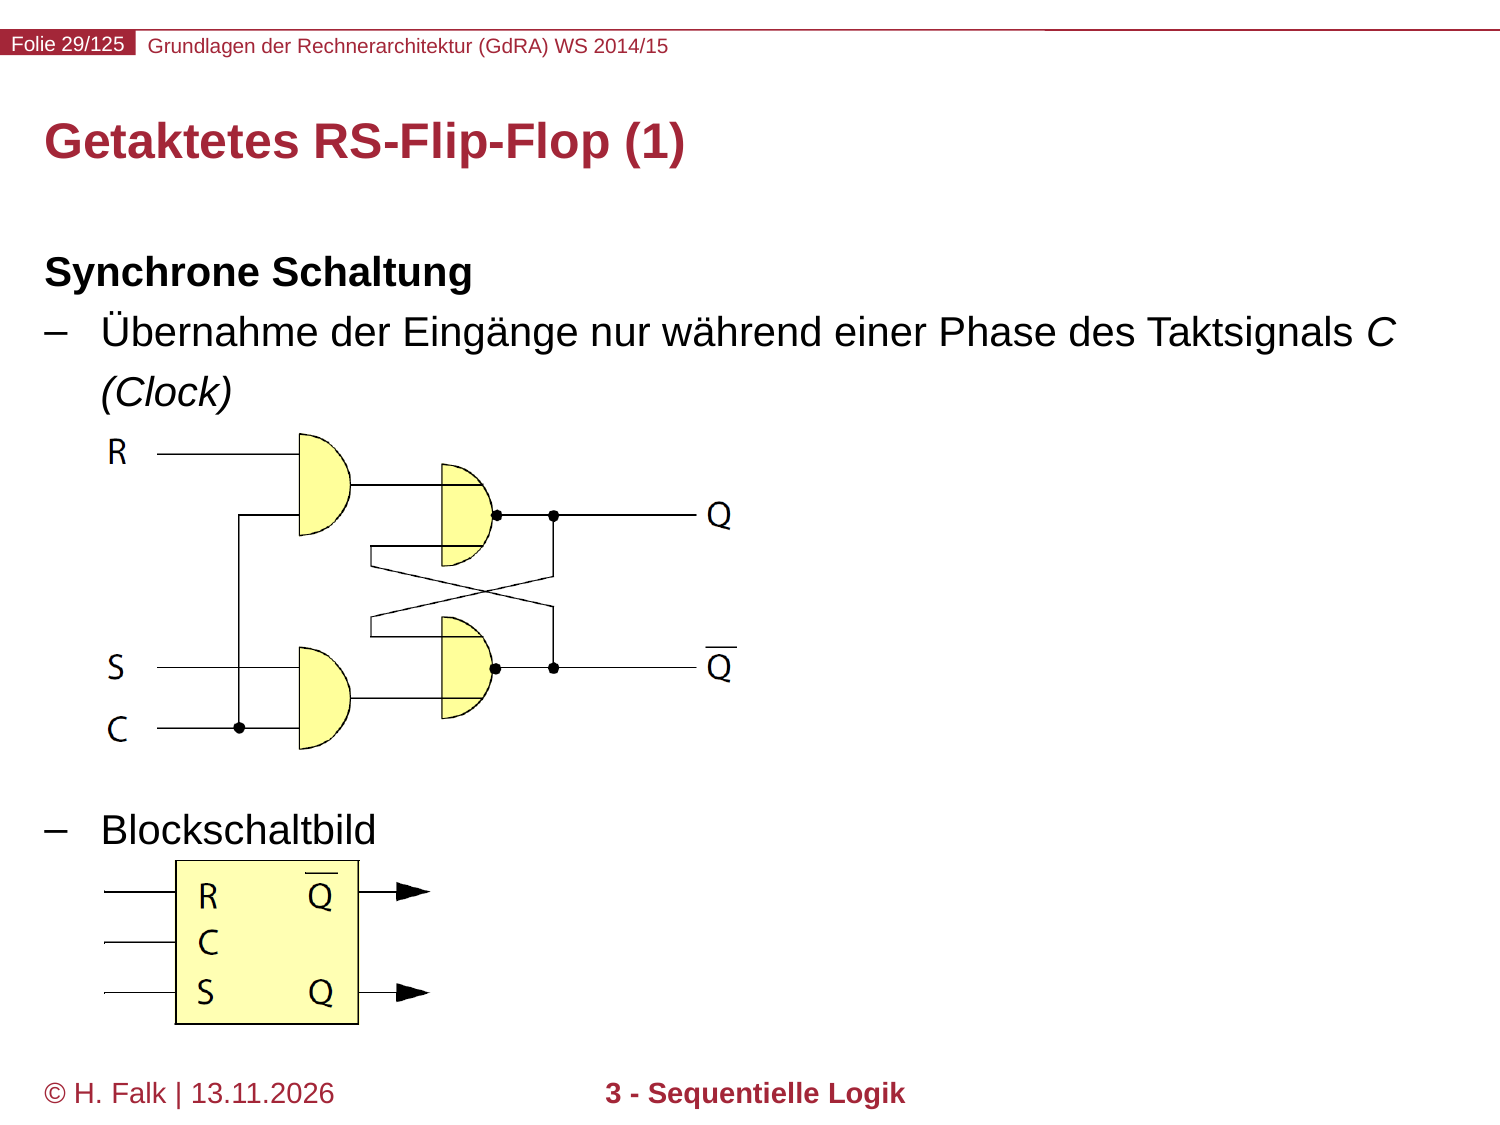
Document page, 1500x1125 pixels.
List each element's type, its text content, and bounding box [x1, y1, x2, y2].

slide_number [29, 1066, 301, 1125]
footer 3 - Sequentielle Logik [301, 1066, 1211, 1125]
picture [100, 857, 432, 1029]
list Synchrone Schaltung Übernahme der Eingänge nur während einer Phase des Taktsignals C (Clock) Blockschaltbild [29, 227, 1471, 1047]
picture [104, 431, 739, 752]
title Getaktetes RS-Flip-Flop (1) [29, 90, 1471, 198]
